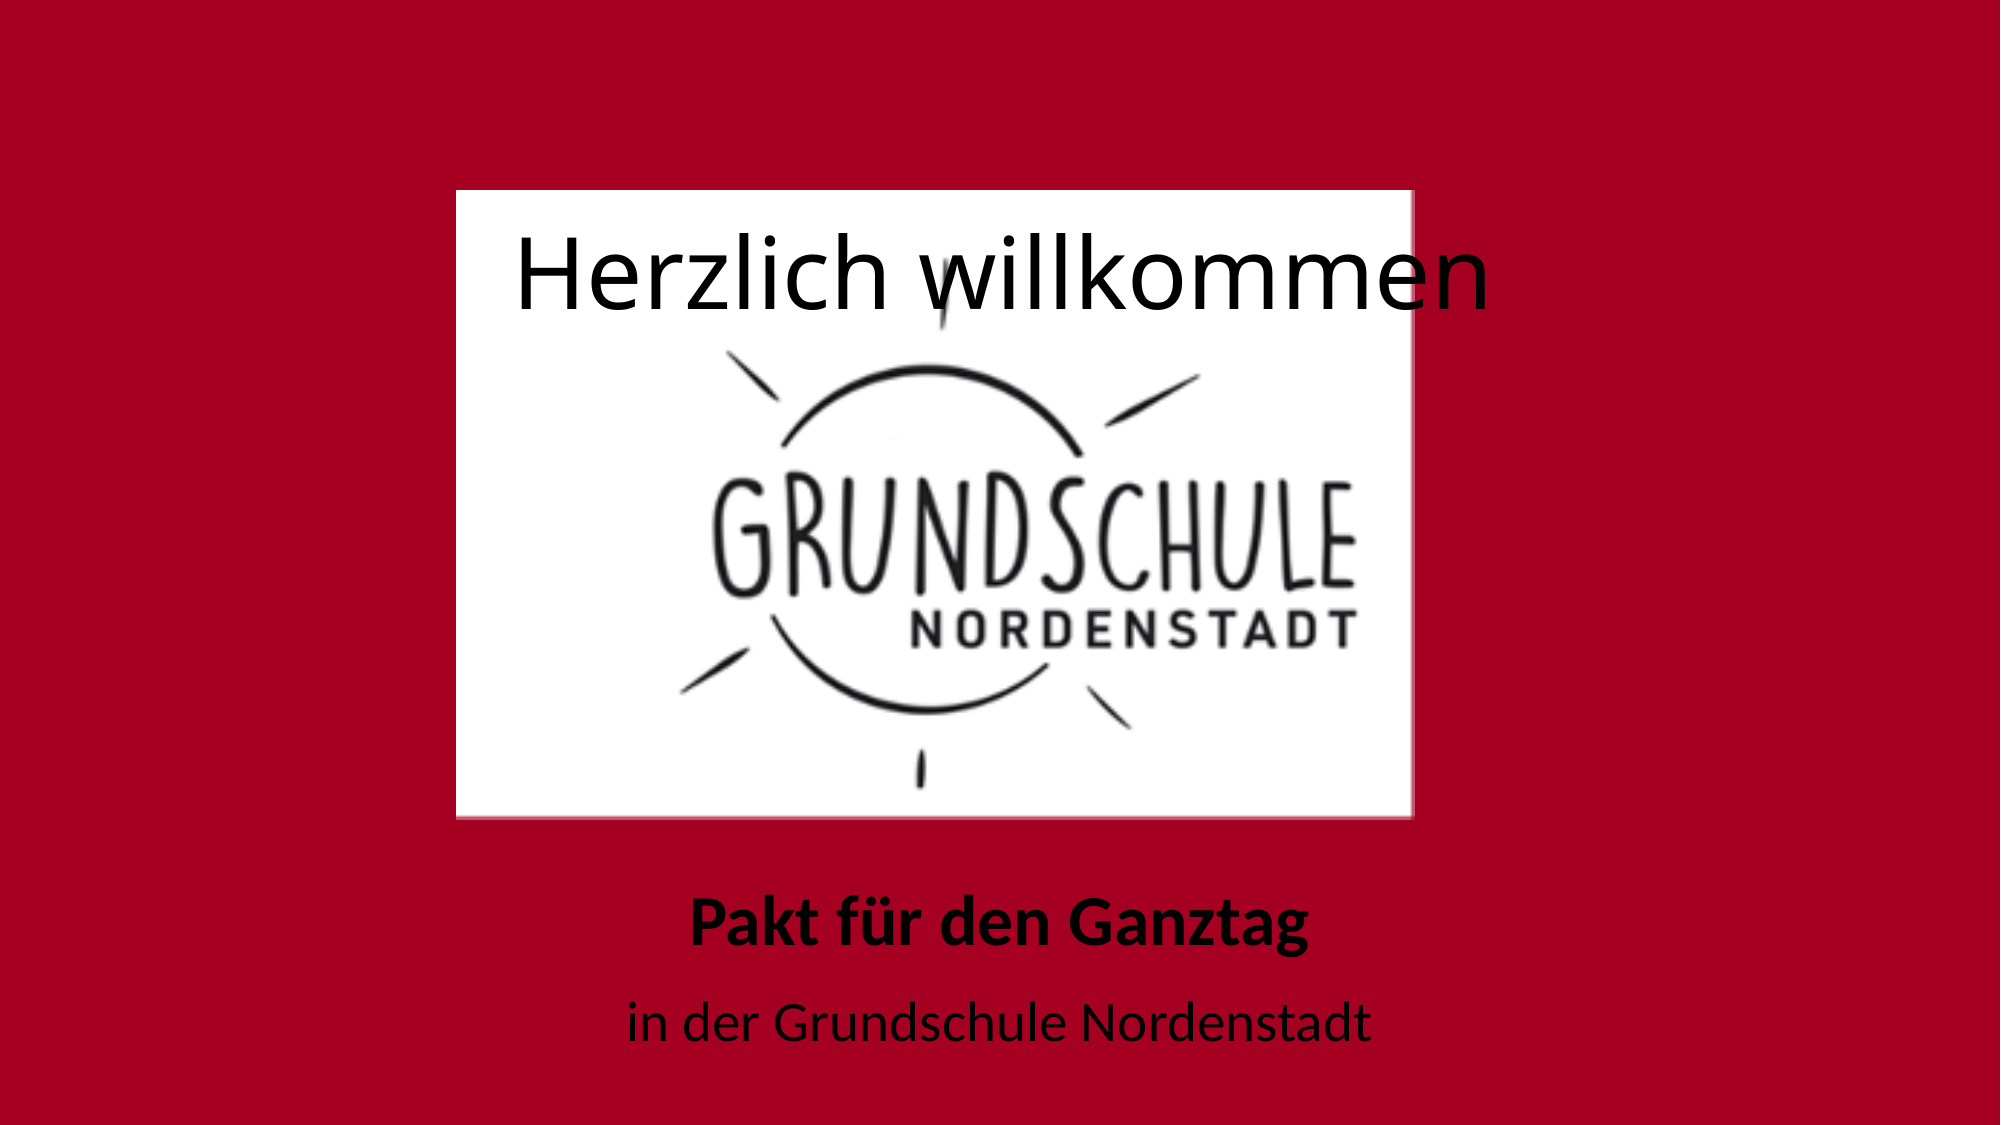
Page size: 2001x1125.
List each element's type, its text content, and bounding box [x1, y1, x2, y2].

subtitle Pakt für den Ganztag in der Grundschule Nordenstadt [249, 819, 1750, 1105]
picture [456, 190, 1415, 820]
title Herzlich willkommen [237, 0, 1738, 446]
